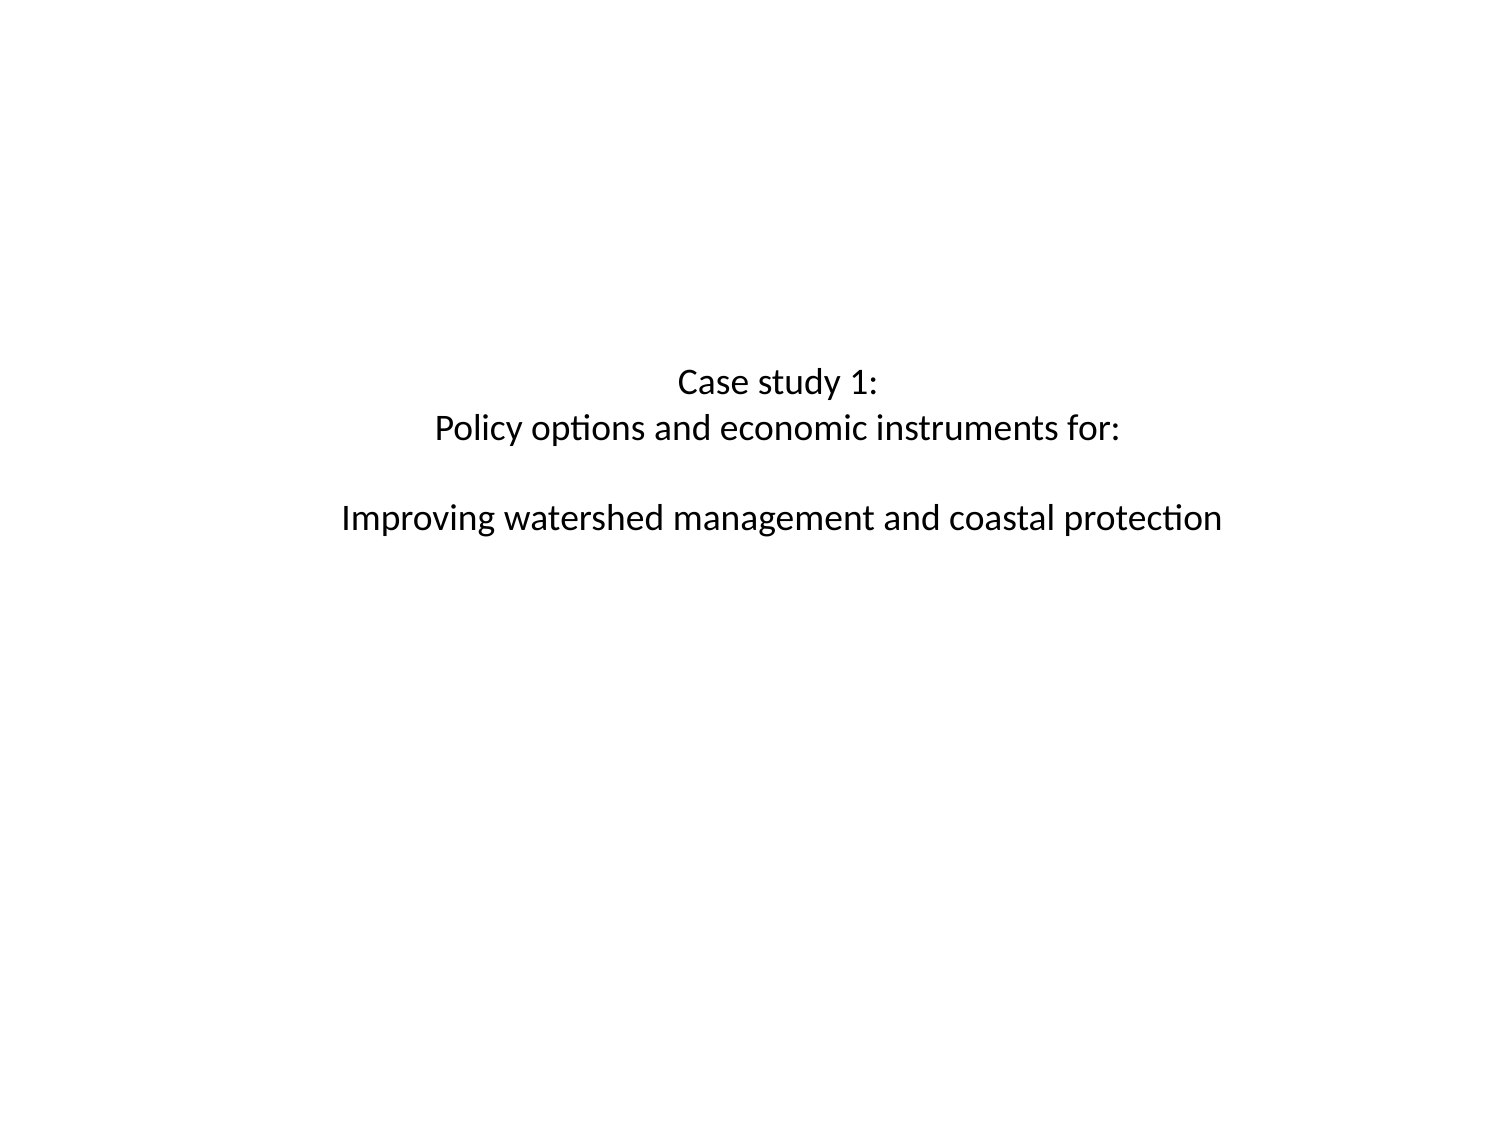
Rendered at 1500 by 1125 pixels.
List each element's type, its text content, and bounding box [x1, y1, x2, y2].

title Case study 1: Policy options and economic instruments for: Improving watershed management and coastal protection [64, 349, 1500, 591]
